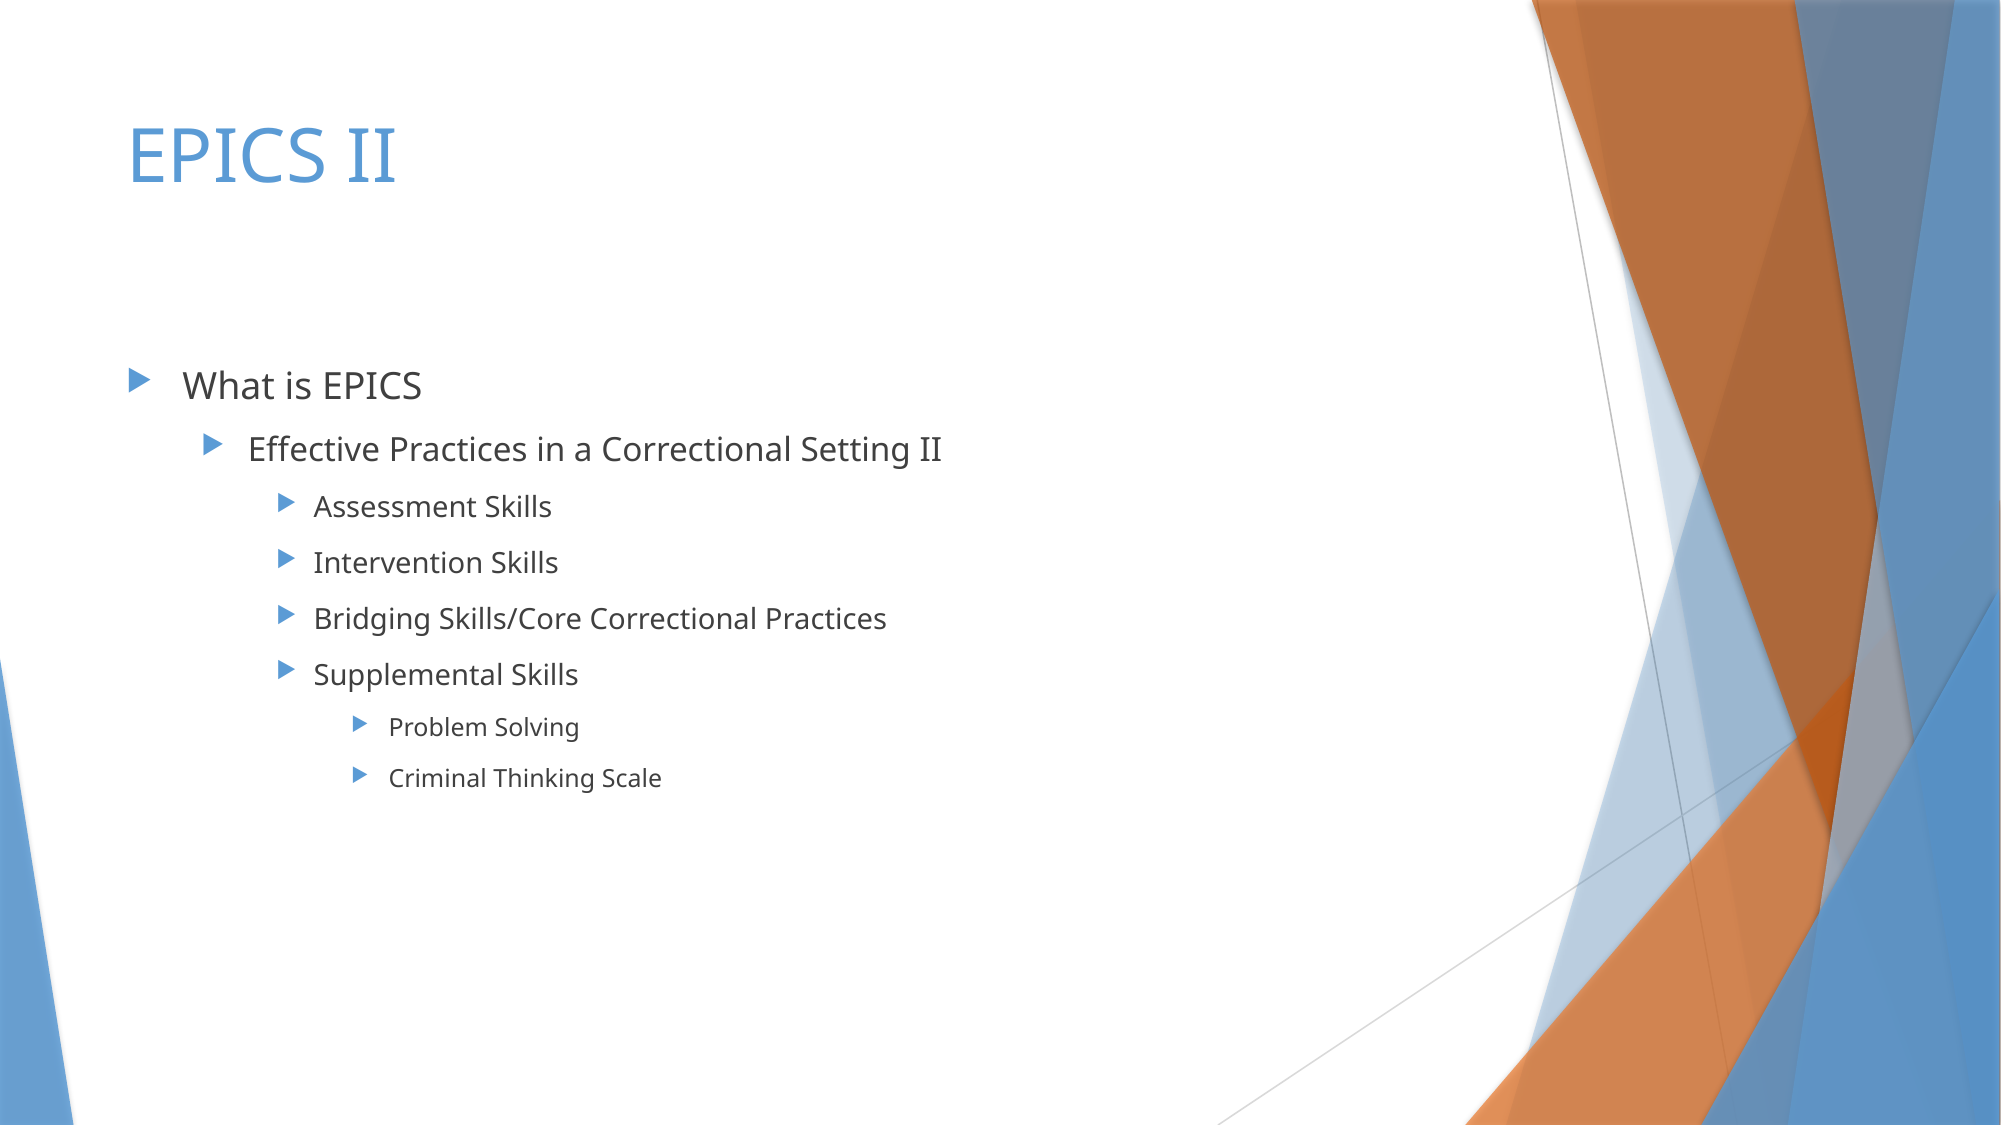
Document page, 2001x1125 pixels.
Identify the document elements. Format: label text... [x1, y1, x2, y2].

title EPICS II [111, 99, 1522, 317]
list What is EPICS Effective Practices in a Correctional Setting II Assessment Skills Intervention Skills Bridging Skills/Core Correctional Practices Supplemental Skills Problem Solving Criminal Thinking Scale [111, 354, 1522, 992]
